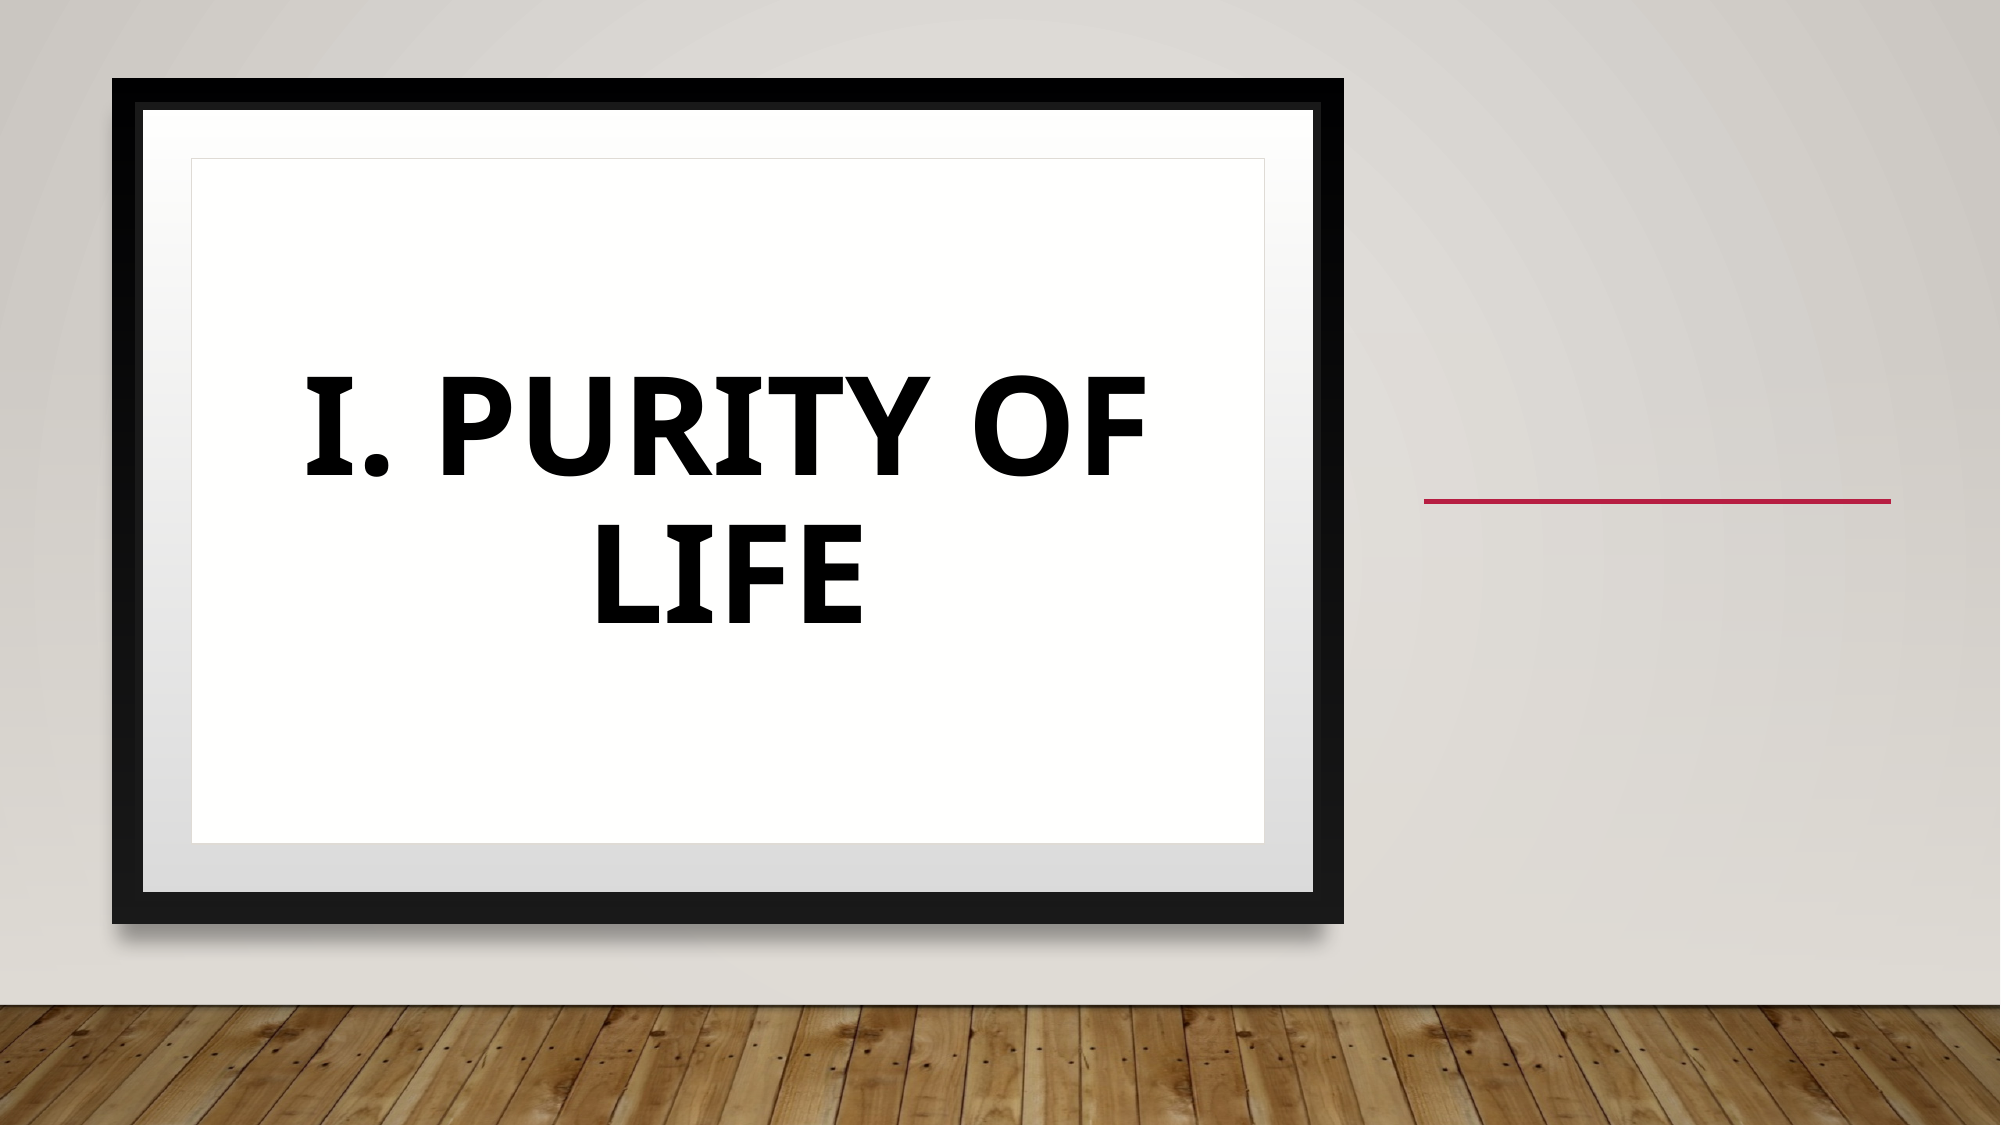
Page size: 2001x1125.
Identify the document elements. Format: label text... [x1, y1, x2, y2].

picture [0, 1004, 2000, 1125]
title I. PURITY OF LIFE [226, 189, 1230, 814]
text_box [191, 157, 1266, 845]
text_box [139, 105, 1318, 897]
text_box [0, 0, 2000, 330]
text_box [0, 330, 2000, 1004]
text_box [111, 78, 1345, 924]
